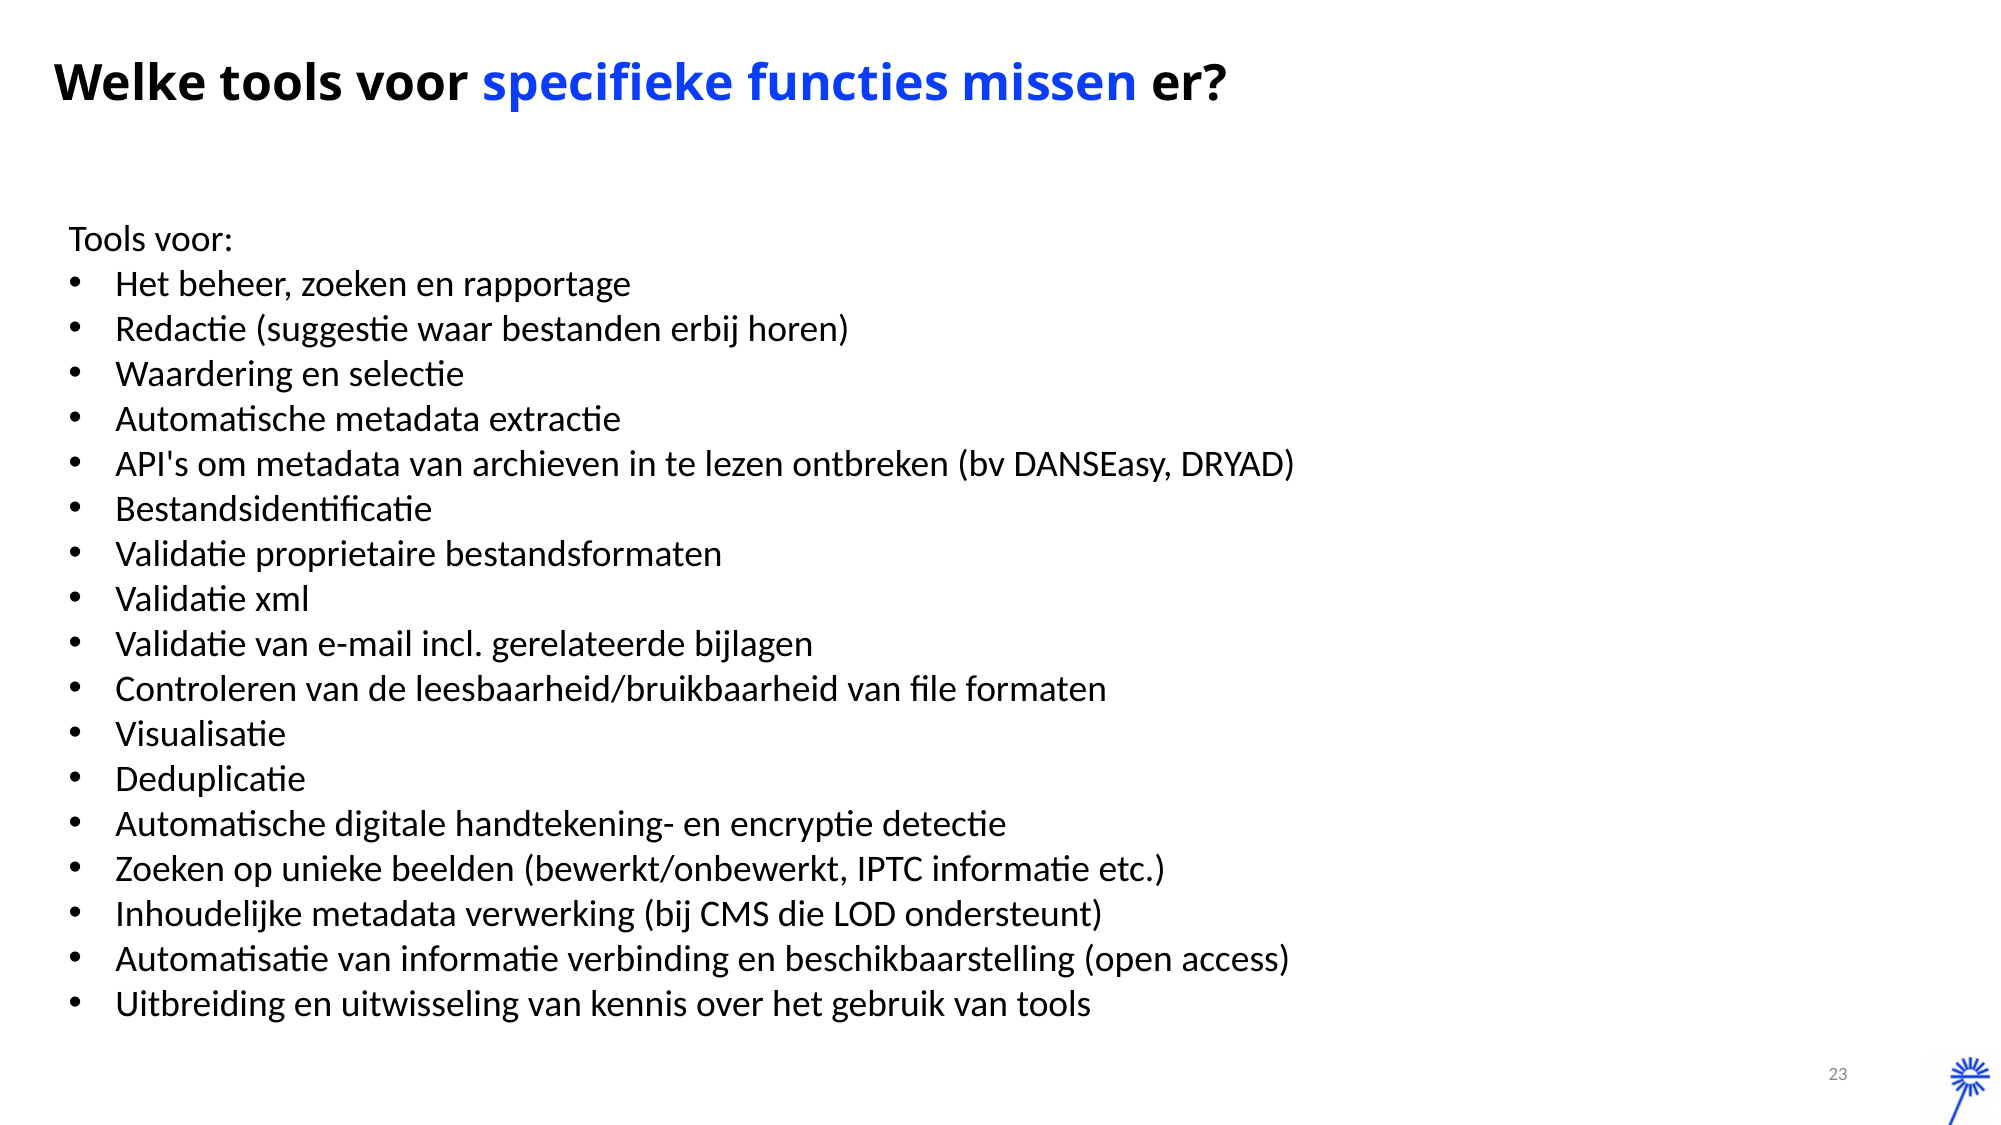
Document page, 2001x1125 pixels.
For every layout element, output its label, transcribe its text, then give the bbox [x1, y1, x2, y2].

text_box Welke tools voor specifieke functies missen er? [39, 31, 1397, 137]
text_box Tools voor: Het beheer, zoeken en rapportage Redactie (suggestie waar bestanden erbij horen) Waardering en selectie Automatische metadata extractie API's om metadata van archieven in te lezen ontbreken (bv DANSEasy, DRYAD) Bestandsidentificatie Validatie proprietaire bestandsformaten Validatie xml Validatie van e-mail incl. gerelateerde bijlagen Controleren van de leesbaarheid/bruikbaarheid van file formaten Visualisatie Deduplicatie Automatische digitale handtekening- en encryptie detectie Zoeken op unieke beelden (bewerkt/onbewerkt, IPTC informatie etc.) Inhoudelijke metadata verwerking (bij CMS die LOD ondersteunt) Automatisatie van informatie verbinding en beschikbaarstelling (open access) Uitbreiding en uitwisseling van kennis over het gebruik van tools [53, 184, 1693, 1100]
picture [1923, 1048, 1996, 1125]
slide_number 23 [1412, 1042, 1863, 1103]
